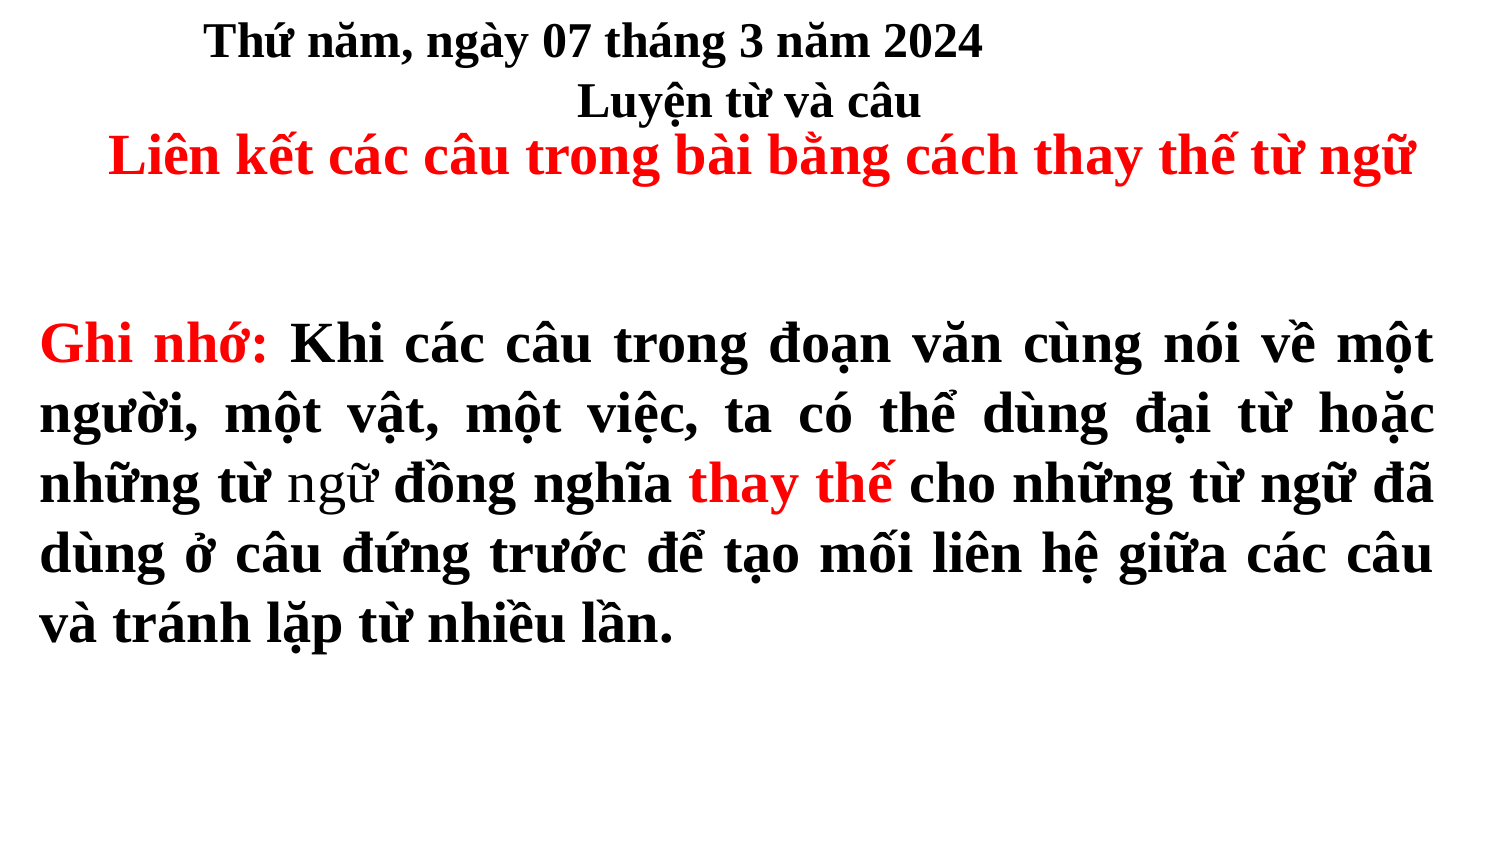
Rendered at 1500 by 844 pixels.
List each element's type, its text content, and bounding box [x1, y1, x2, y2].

text_box Thứ năm, ngày 07 tháng 3 năm 2024 Luyện từ và câu [0, 0, 1500, 135]
text_box Ghi nhớ: Khi các câu trong đoạn văn cùng nói về một người, một vật, một việc, ta có thể dùng đại từ hoặc những từ ngữ đồng nghĩa thay thế cho những từ ngữ đã dùng ở câu đứng trước để tạo mối liên hệ giữa các câu và tránh lặp từ nhiều lần. [24, 296, 1450, 662]
text_box Liên kết các câu trong bài bằng cách thay thế từ ngữ [24, 109, 1500, 195]
